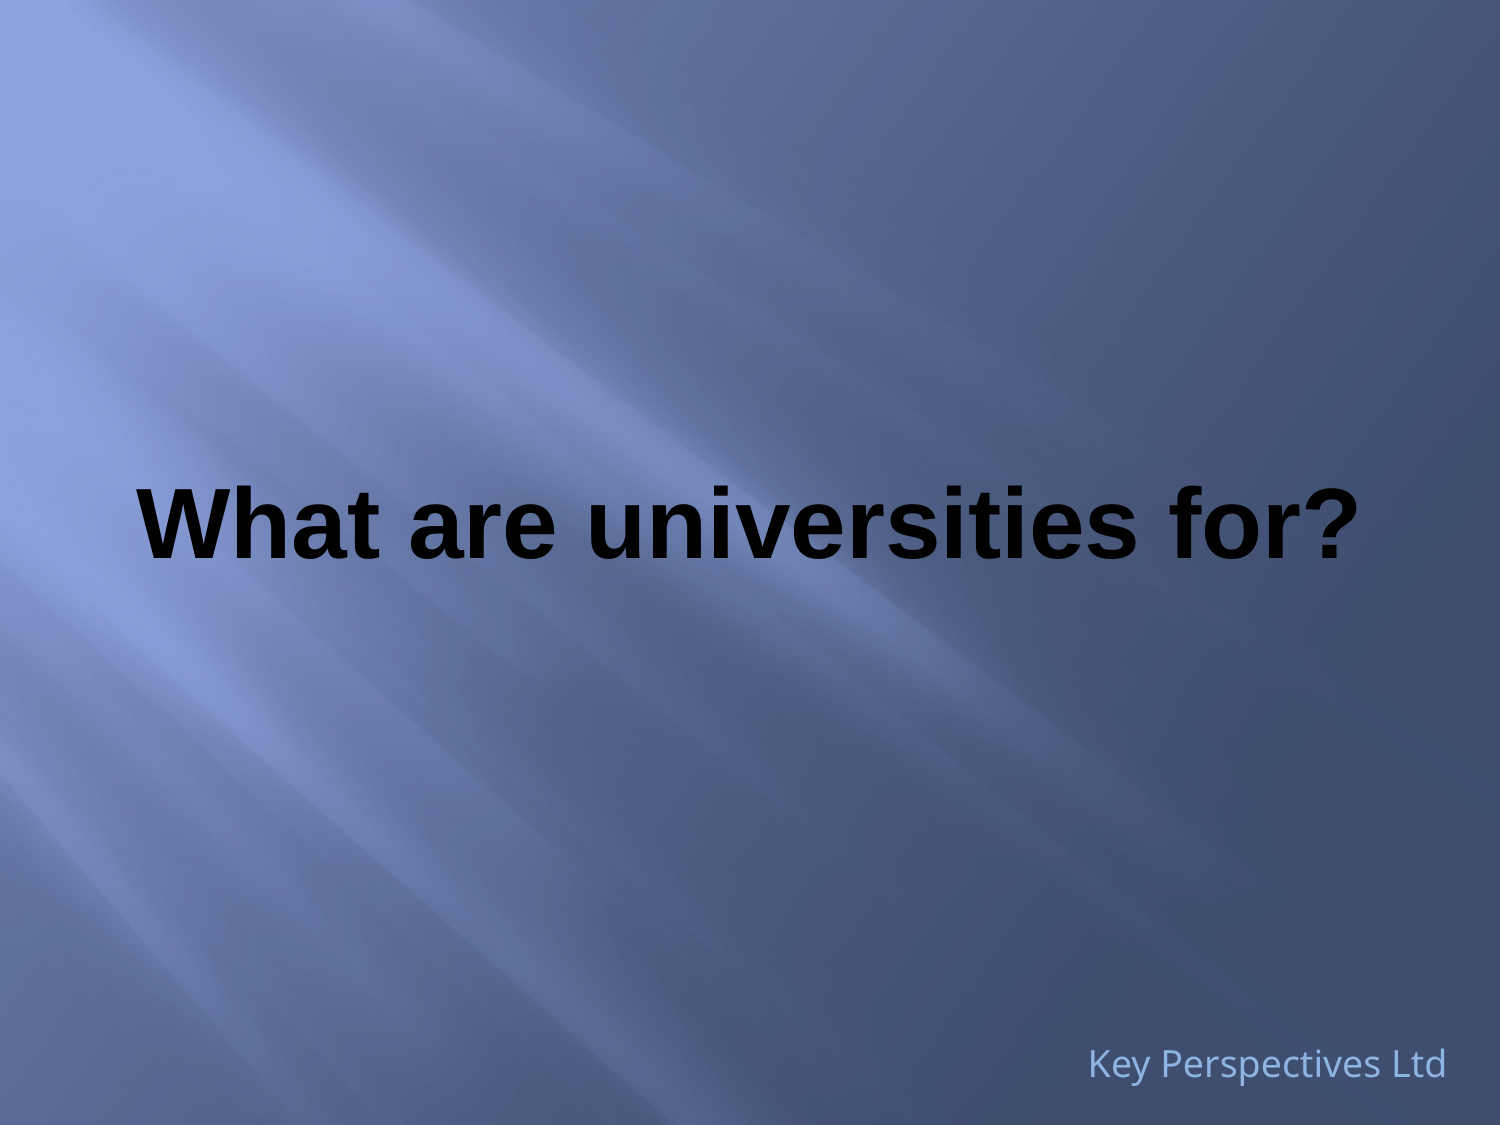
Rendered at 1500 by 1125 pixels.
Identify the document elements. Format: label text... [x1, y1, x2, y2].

text_box Key Perspectives Ltd [1024, 1032, 1463, 1092]
title What are universities for? [75, 425, 1425, 613]
